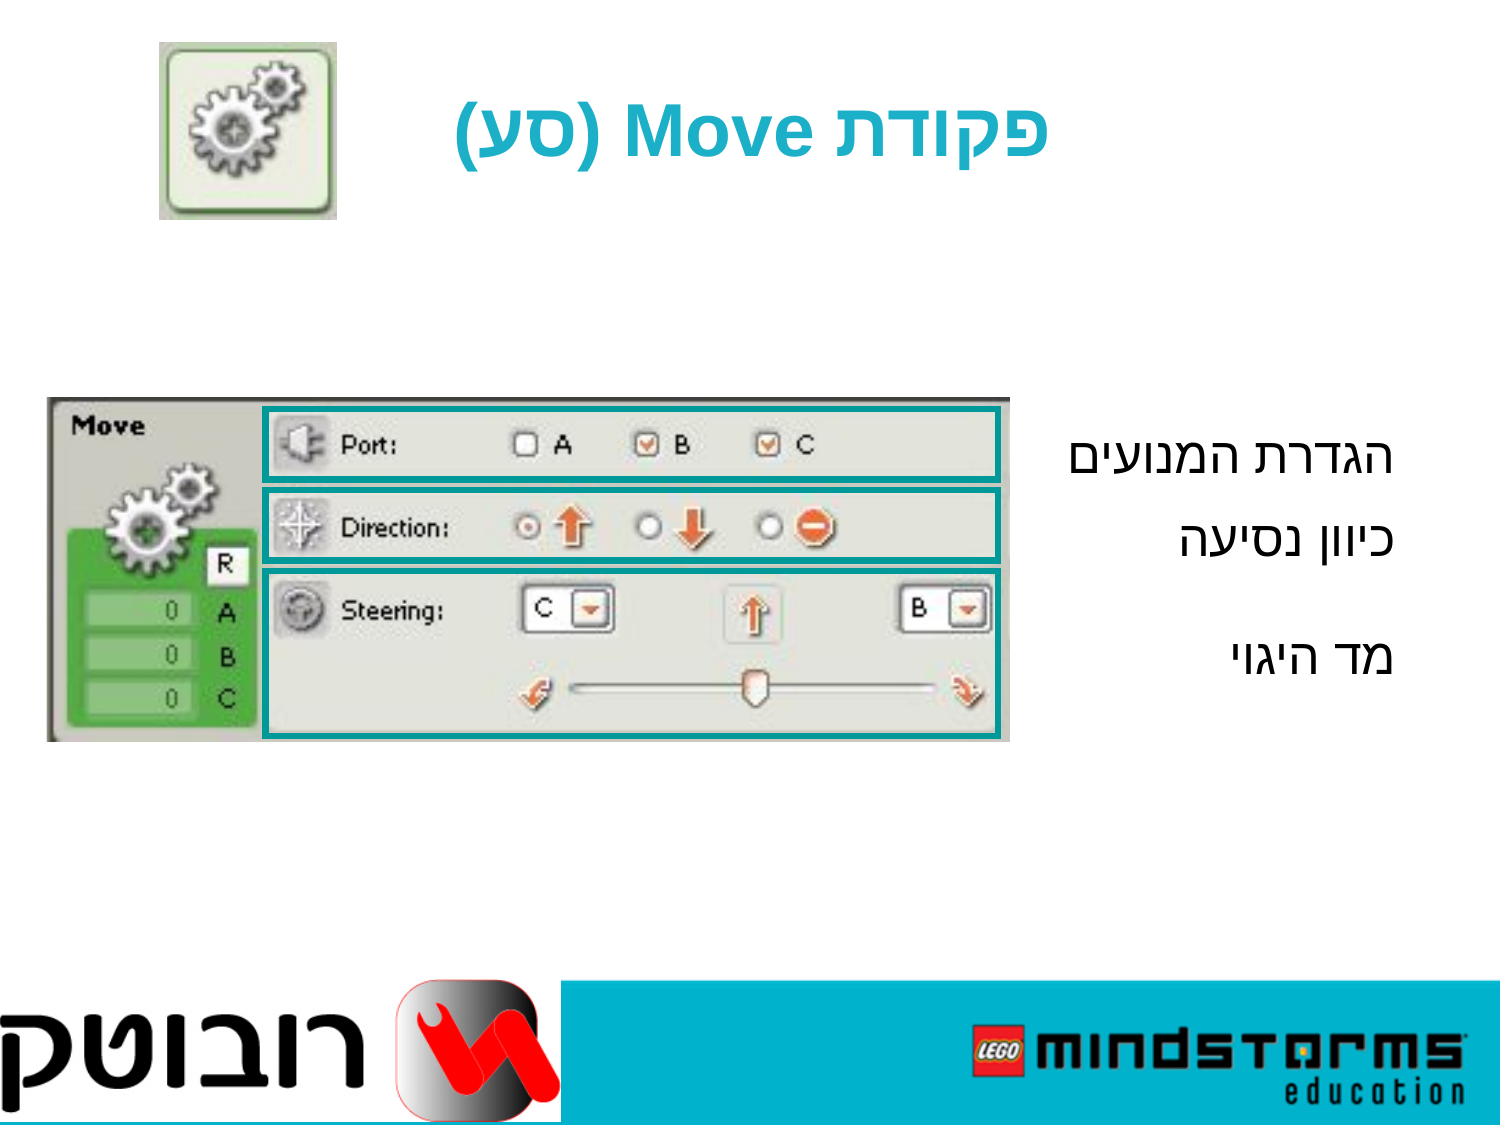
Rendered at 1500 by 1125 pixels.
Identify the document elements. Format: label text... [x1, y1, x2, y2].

text_box כיוון נסיעה [1021, 498, 1412, 574]
text_box מד היגוי [1021, 617, 1411, 693]
picture [0, 978, 1500, 1125]
picture [46, 396, 1011, 742]
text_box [100, 42, 1406, 221]
text_box הגדרת המנועים [1020, 416, 1411, 492]
